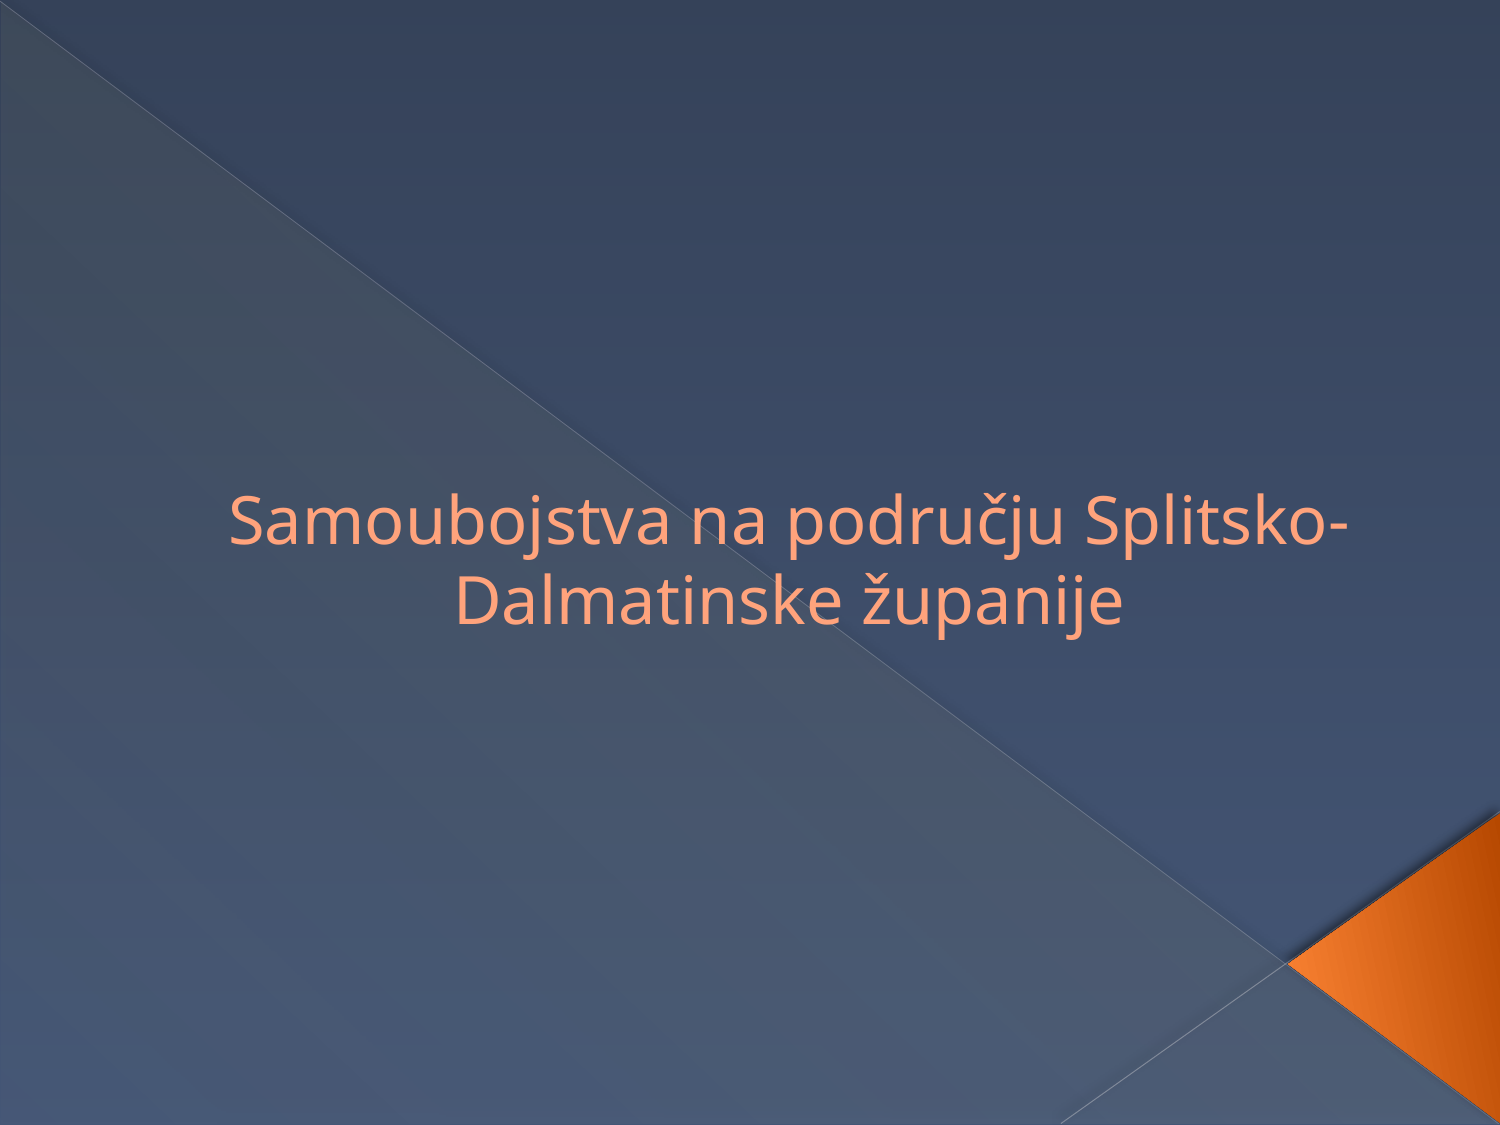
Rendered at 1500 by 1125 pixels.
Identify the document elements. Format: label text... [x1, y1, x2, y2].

title Samoubojstva na području Splitsko-Dalmatinske županije [88, 127, 1412, 646]
